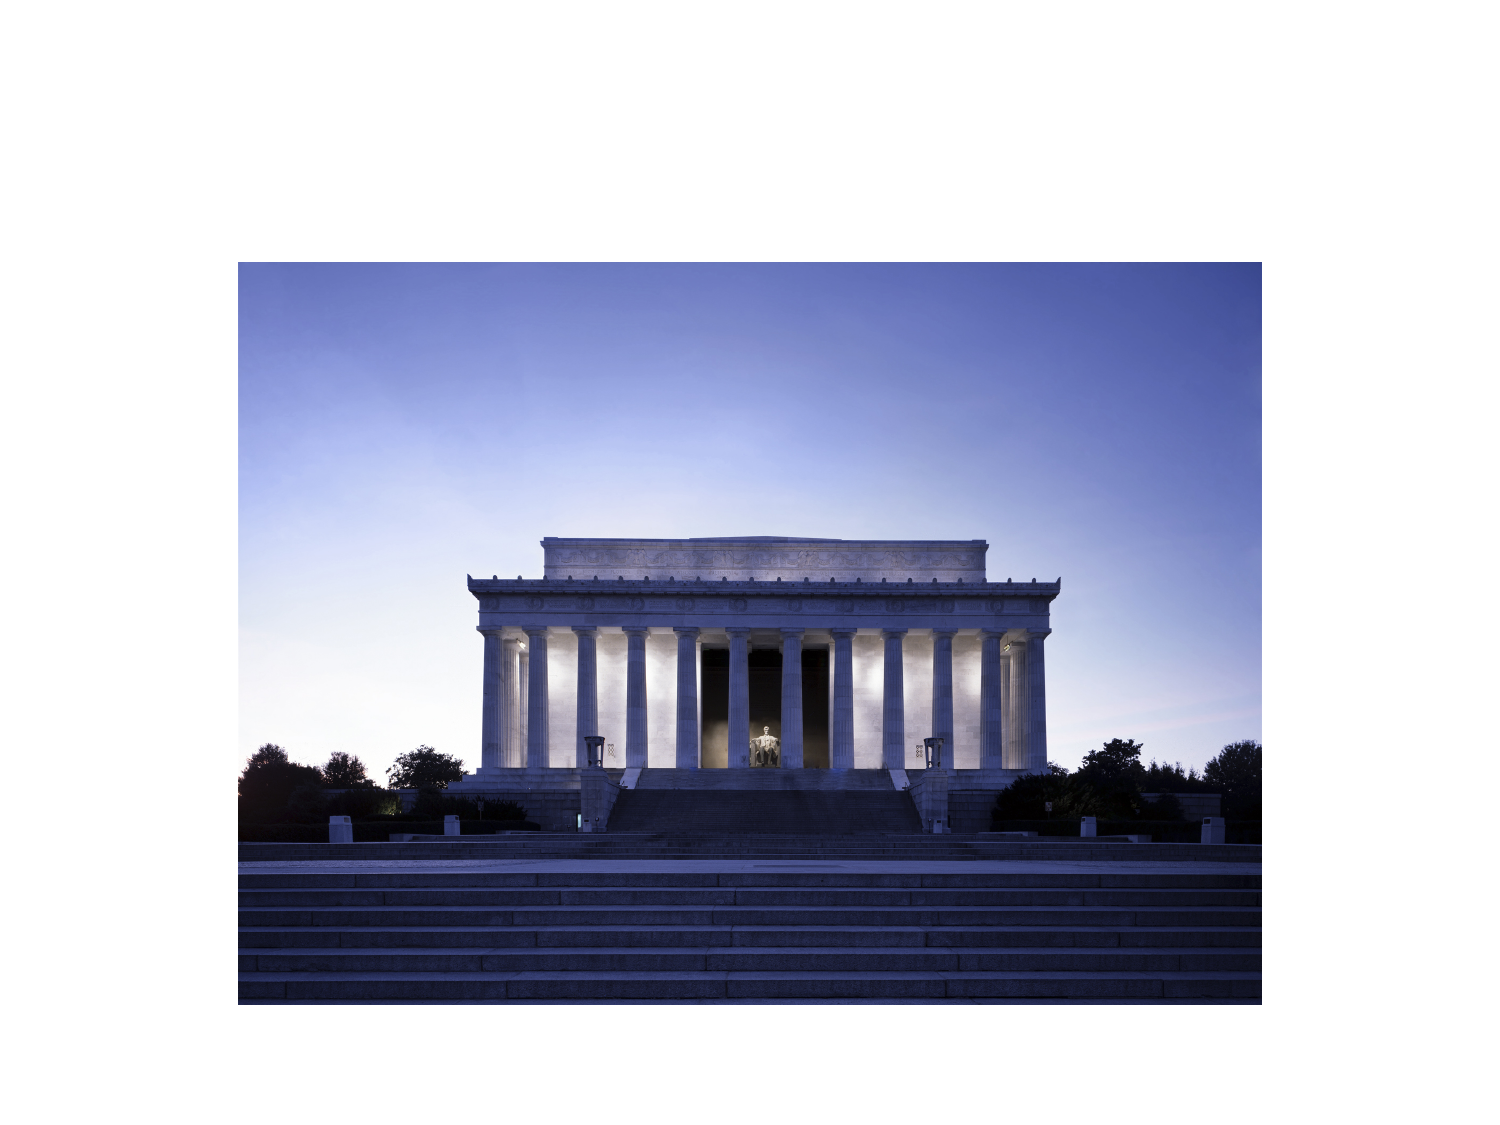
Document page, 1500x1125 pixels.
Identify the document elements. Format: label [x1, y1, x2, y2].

list [74, 262, 1426, 1006]
